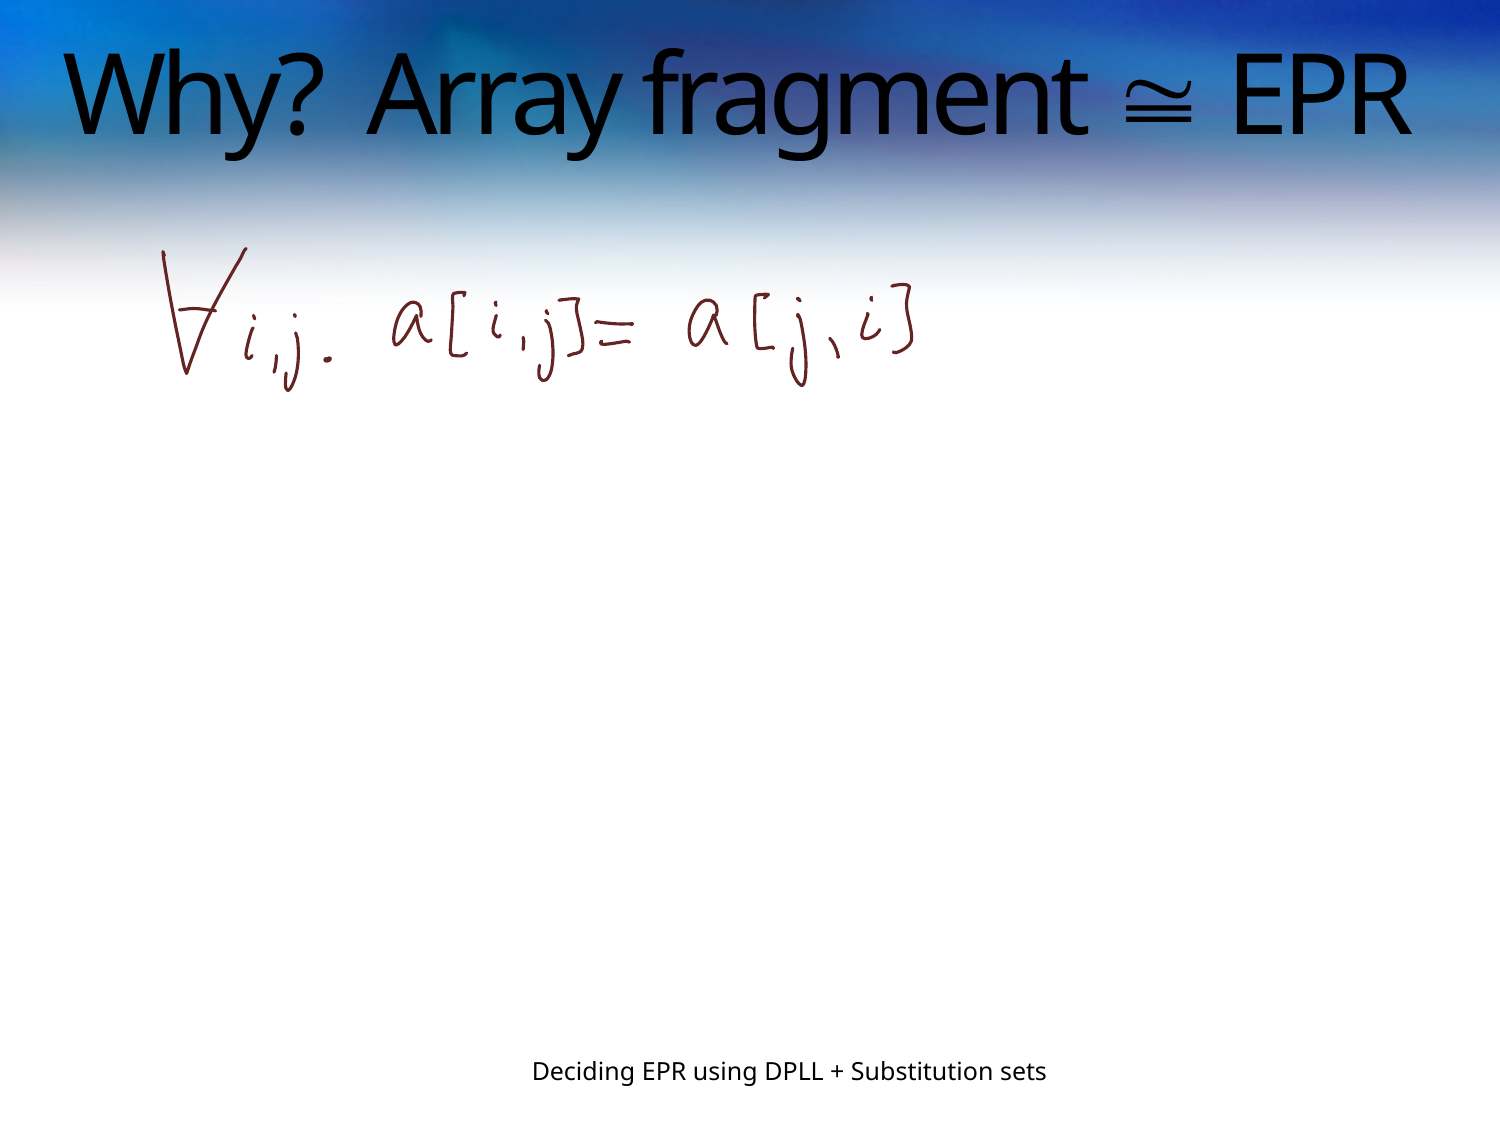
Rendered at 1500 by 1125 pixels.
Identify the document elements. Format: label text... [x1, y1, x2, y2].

picture [0, 0, 1500, 1125]
footer Deciding EPR using DPLL + Substitution sets [512, 1042, 1068, 1103]
title Why? Array fragment  EPR [62, 37, 1438, 161]
